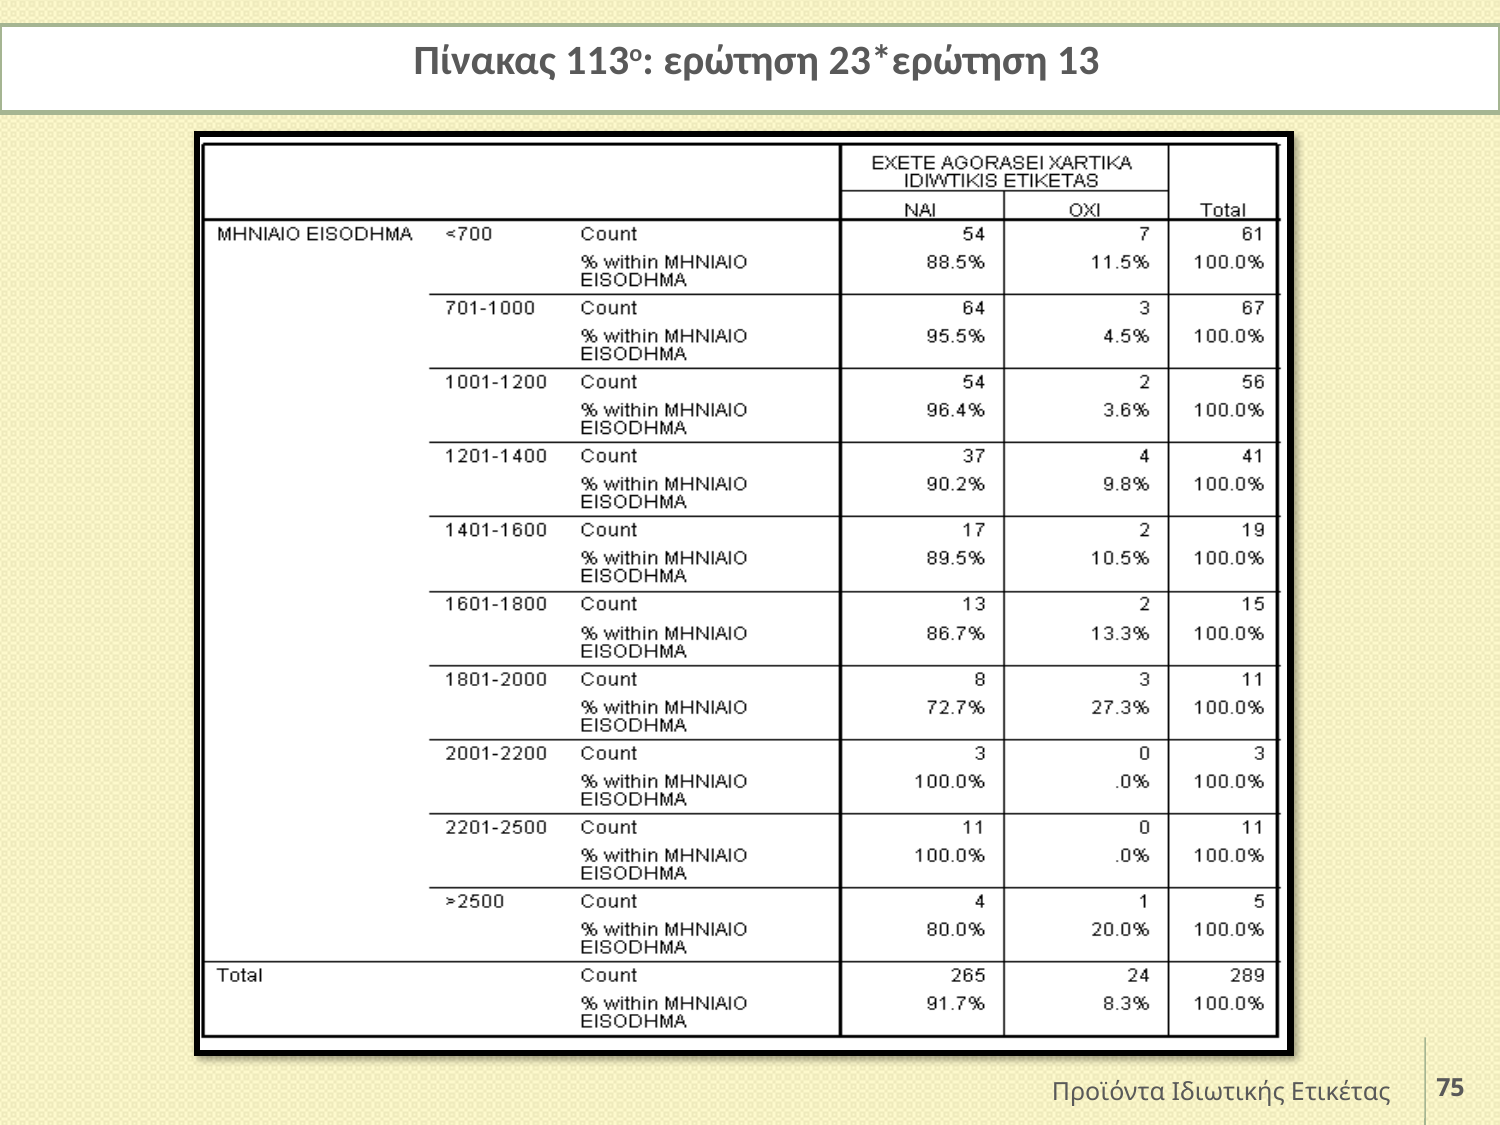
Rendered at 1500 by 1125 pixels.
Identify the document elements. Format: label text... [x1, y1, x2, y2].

slide_number 75 [1413, 1034, 1488, 1113]
footer Προϊόντα Ιδιωτικής Ετικέτας [937, 1034, 1413, 1113]
list Πίνακας 113ο: ερώτηση 23*ερώτηση 13 [0, 23, 1500, 115]
picture [199, 137, 1288, 1051]
